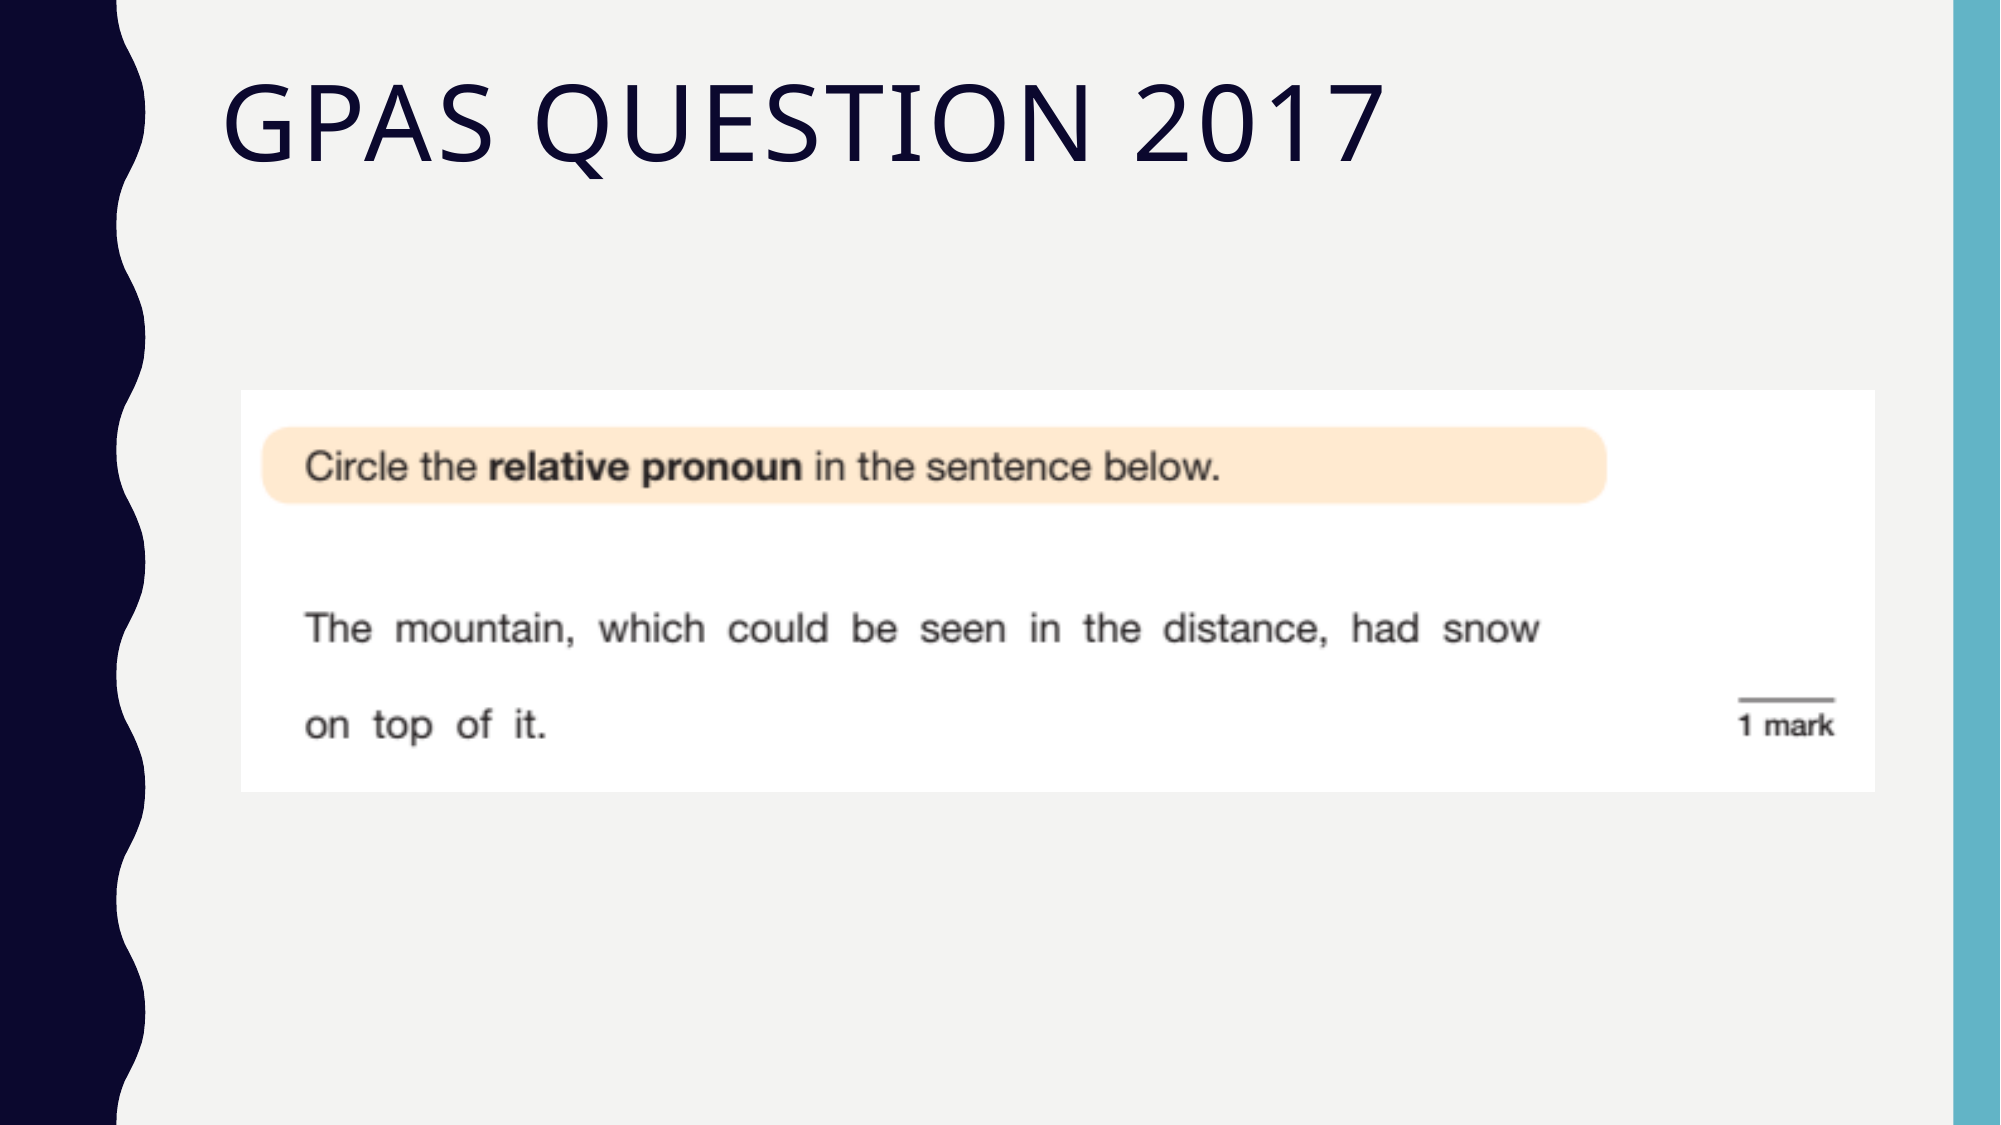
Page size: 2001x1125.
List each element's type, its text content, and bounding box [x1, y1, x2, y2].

title Gpas question 2017 [205, 62, 1875, 308]
picture [241, 390, 1875, 792]
